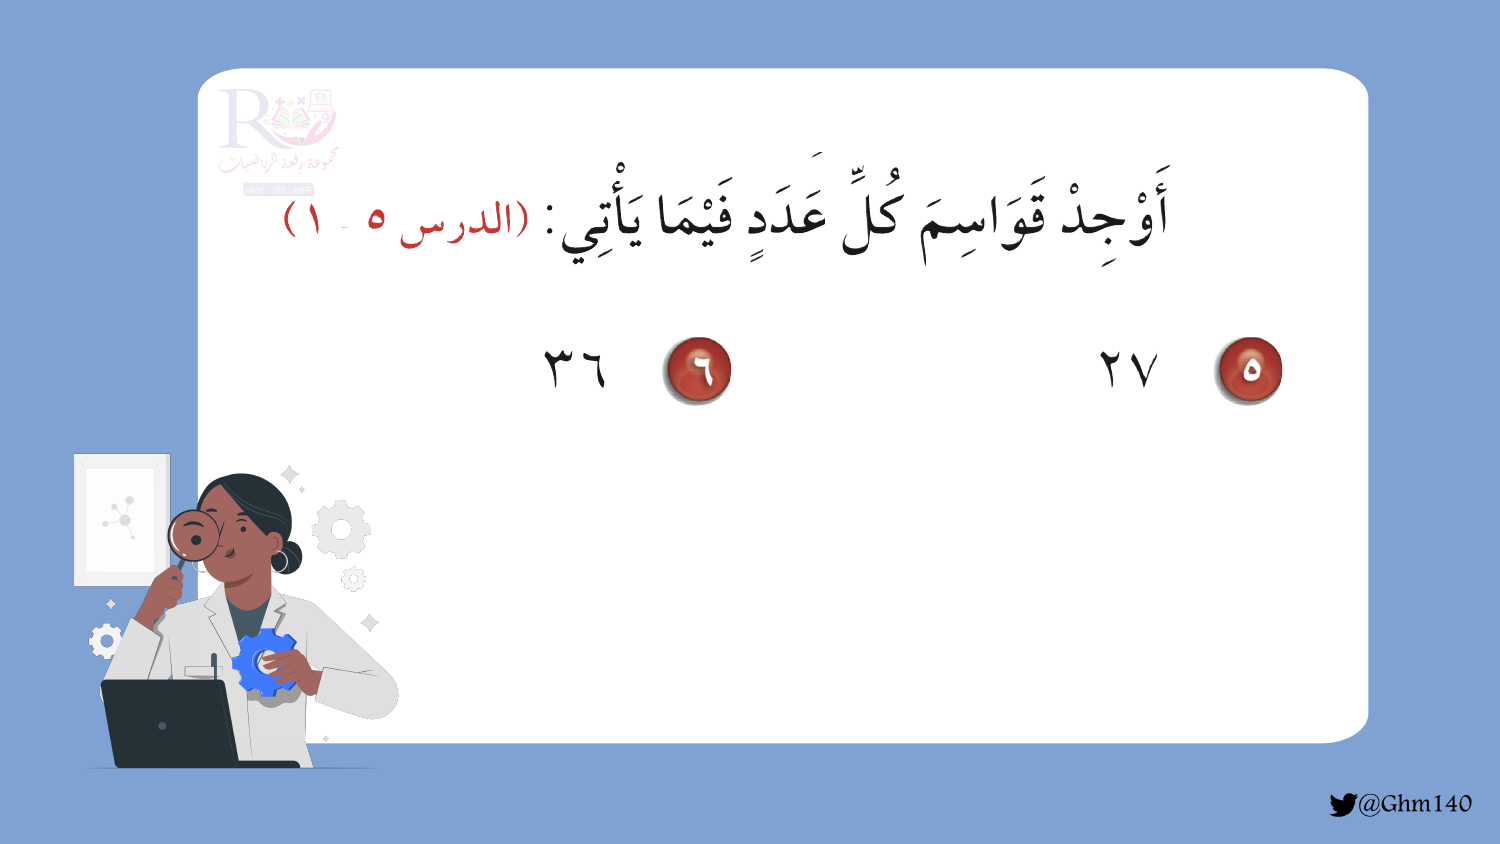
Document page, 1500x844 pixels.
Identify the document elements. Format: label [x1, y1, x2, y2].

picture [1306, 772, 1500, 829]
picture [46, 421, 424, 799]
picture [283, 151, 1283, 407]
